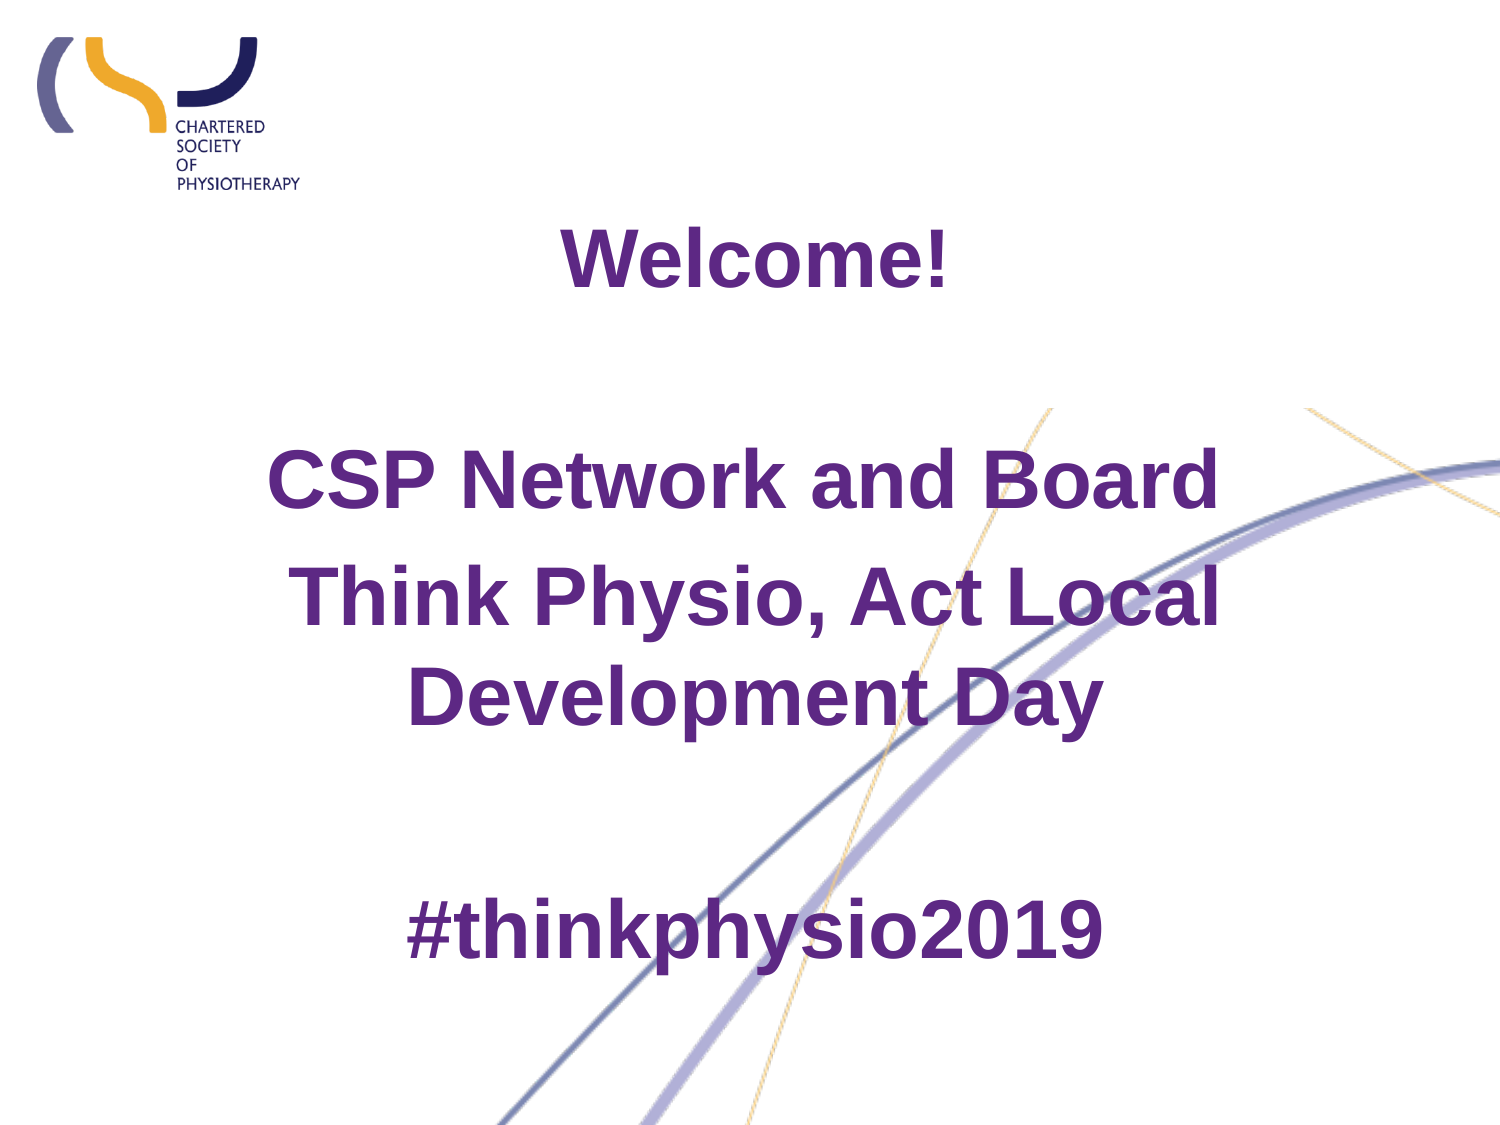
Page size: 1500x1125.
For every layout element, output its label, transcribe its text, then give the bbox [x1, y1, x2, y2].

picture [0, 408, 1500, 1125]
text_box Welcome! CSP Network and Board Think Physio, Act Local Development Day #thinkphysio2019 [64, 196, 1447, 776]
picture [37, 37, 300, 190]
